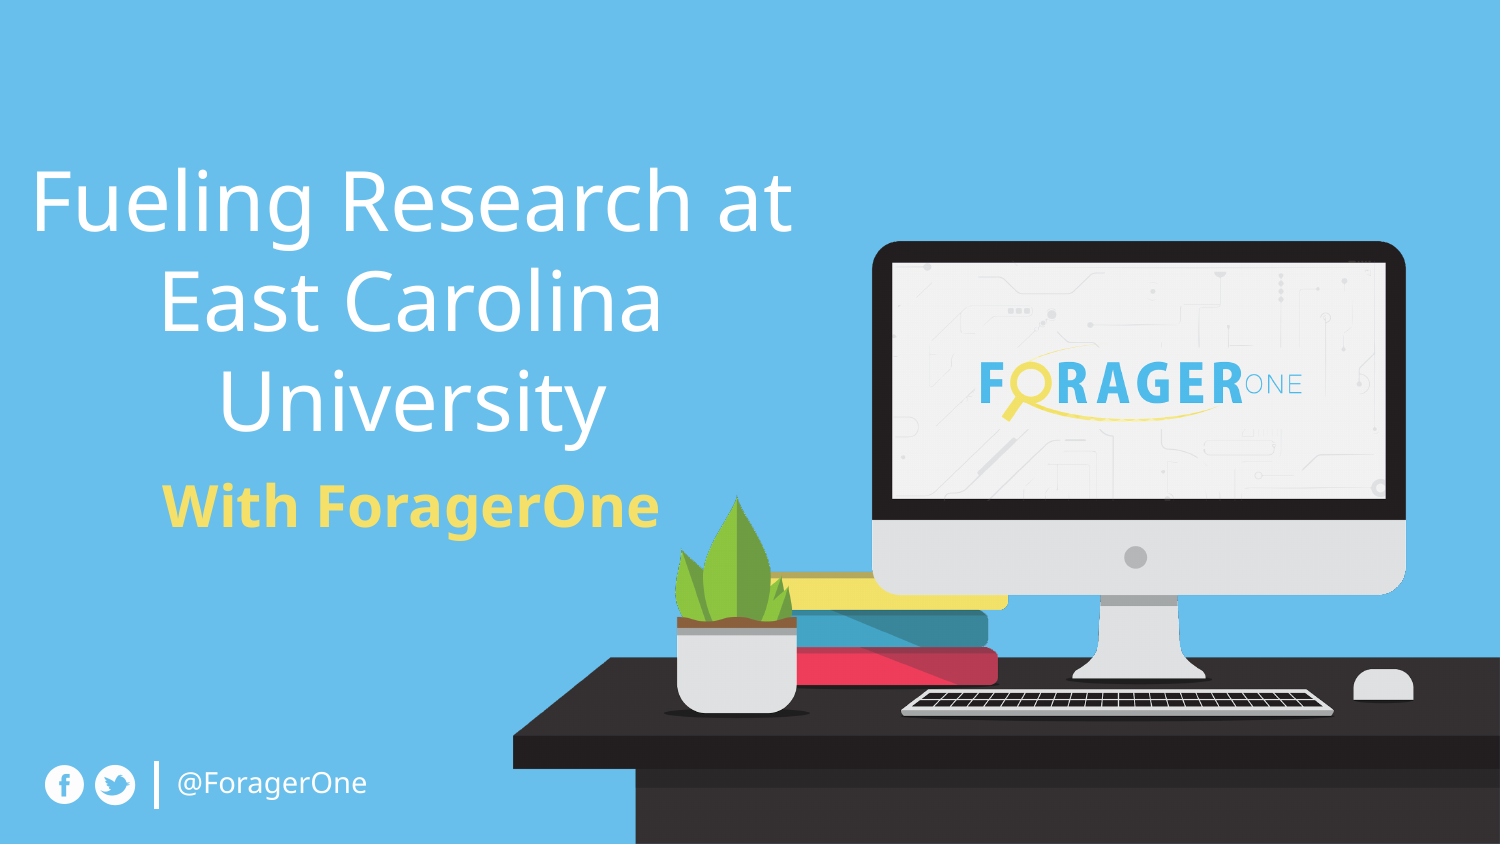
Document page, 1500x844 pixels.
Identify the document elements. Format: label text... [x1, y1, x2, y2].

text_box @ForagerOne [161, 749, 454, 821]
picture [512, 241, 1500, 844]
picture [45, 765, 84, 804]
picture [89, 760, 140, 810]
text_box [0, 132, 824, 546]
